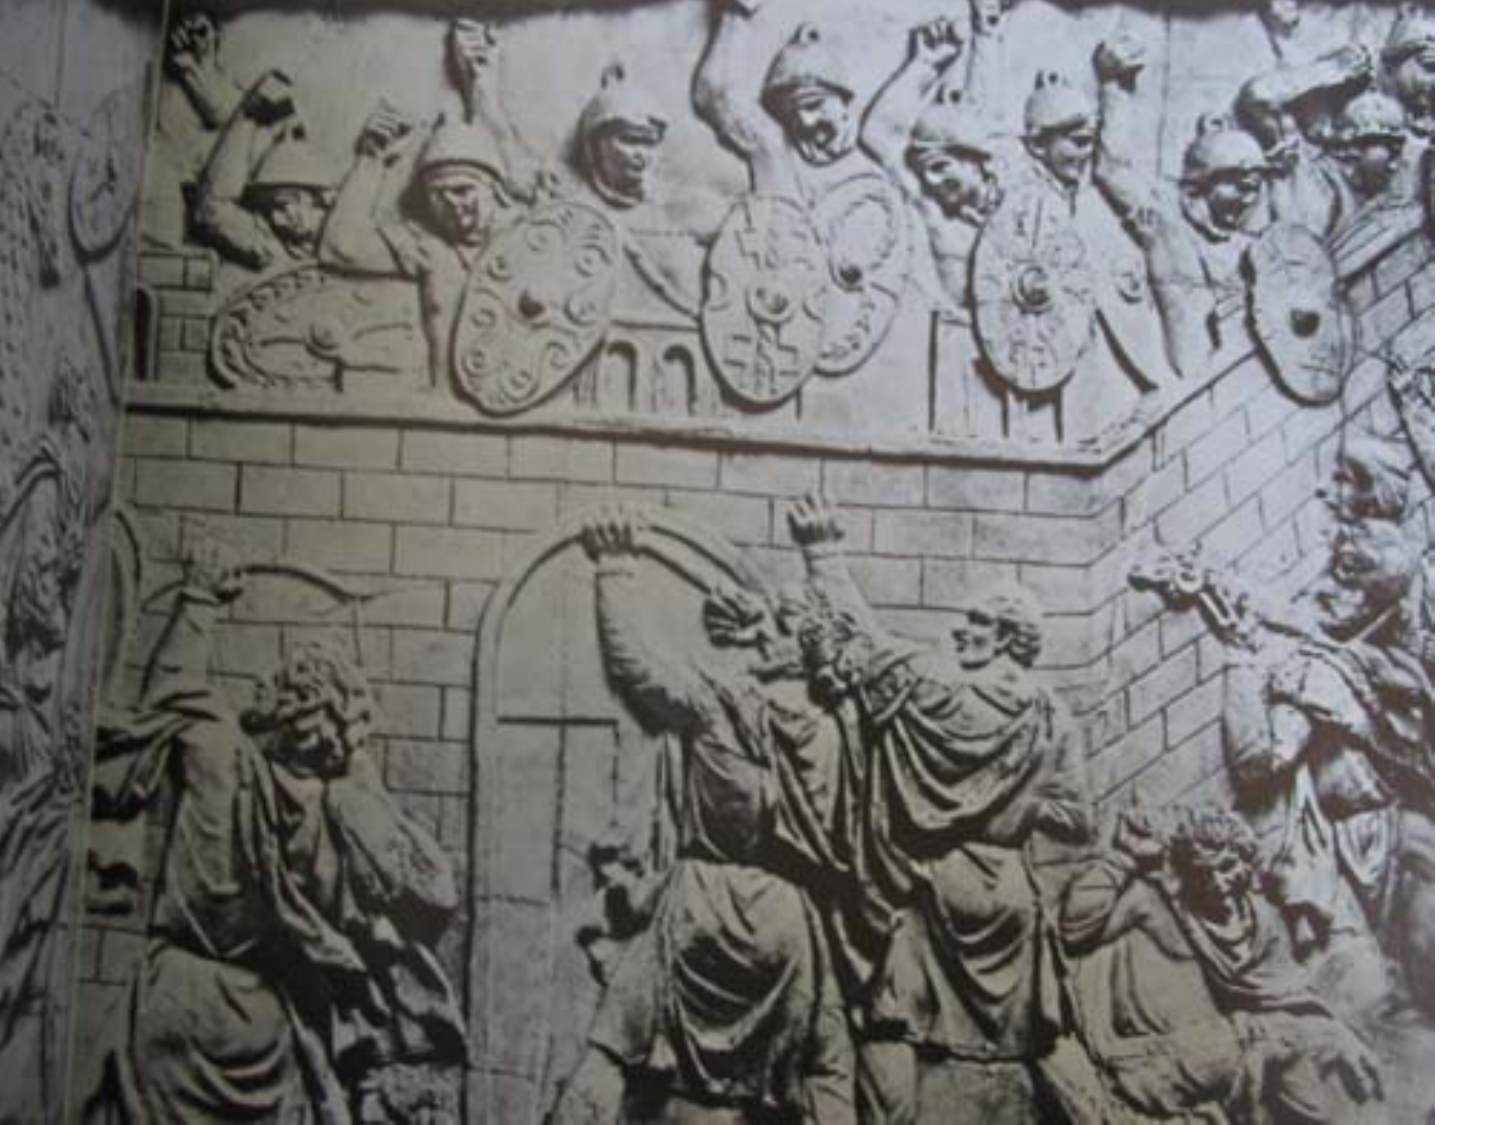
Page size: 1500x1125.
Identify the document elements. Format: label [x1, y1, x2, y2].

list [0, 0, 1436, 1125]
